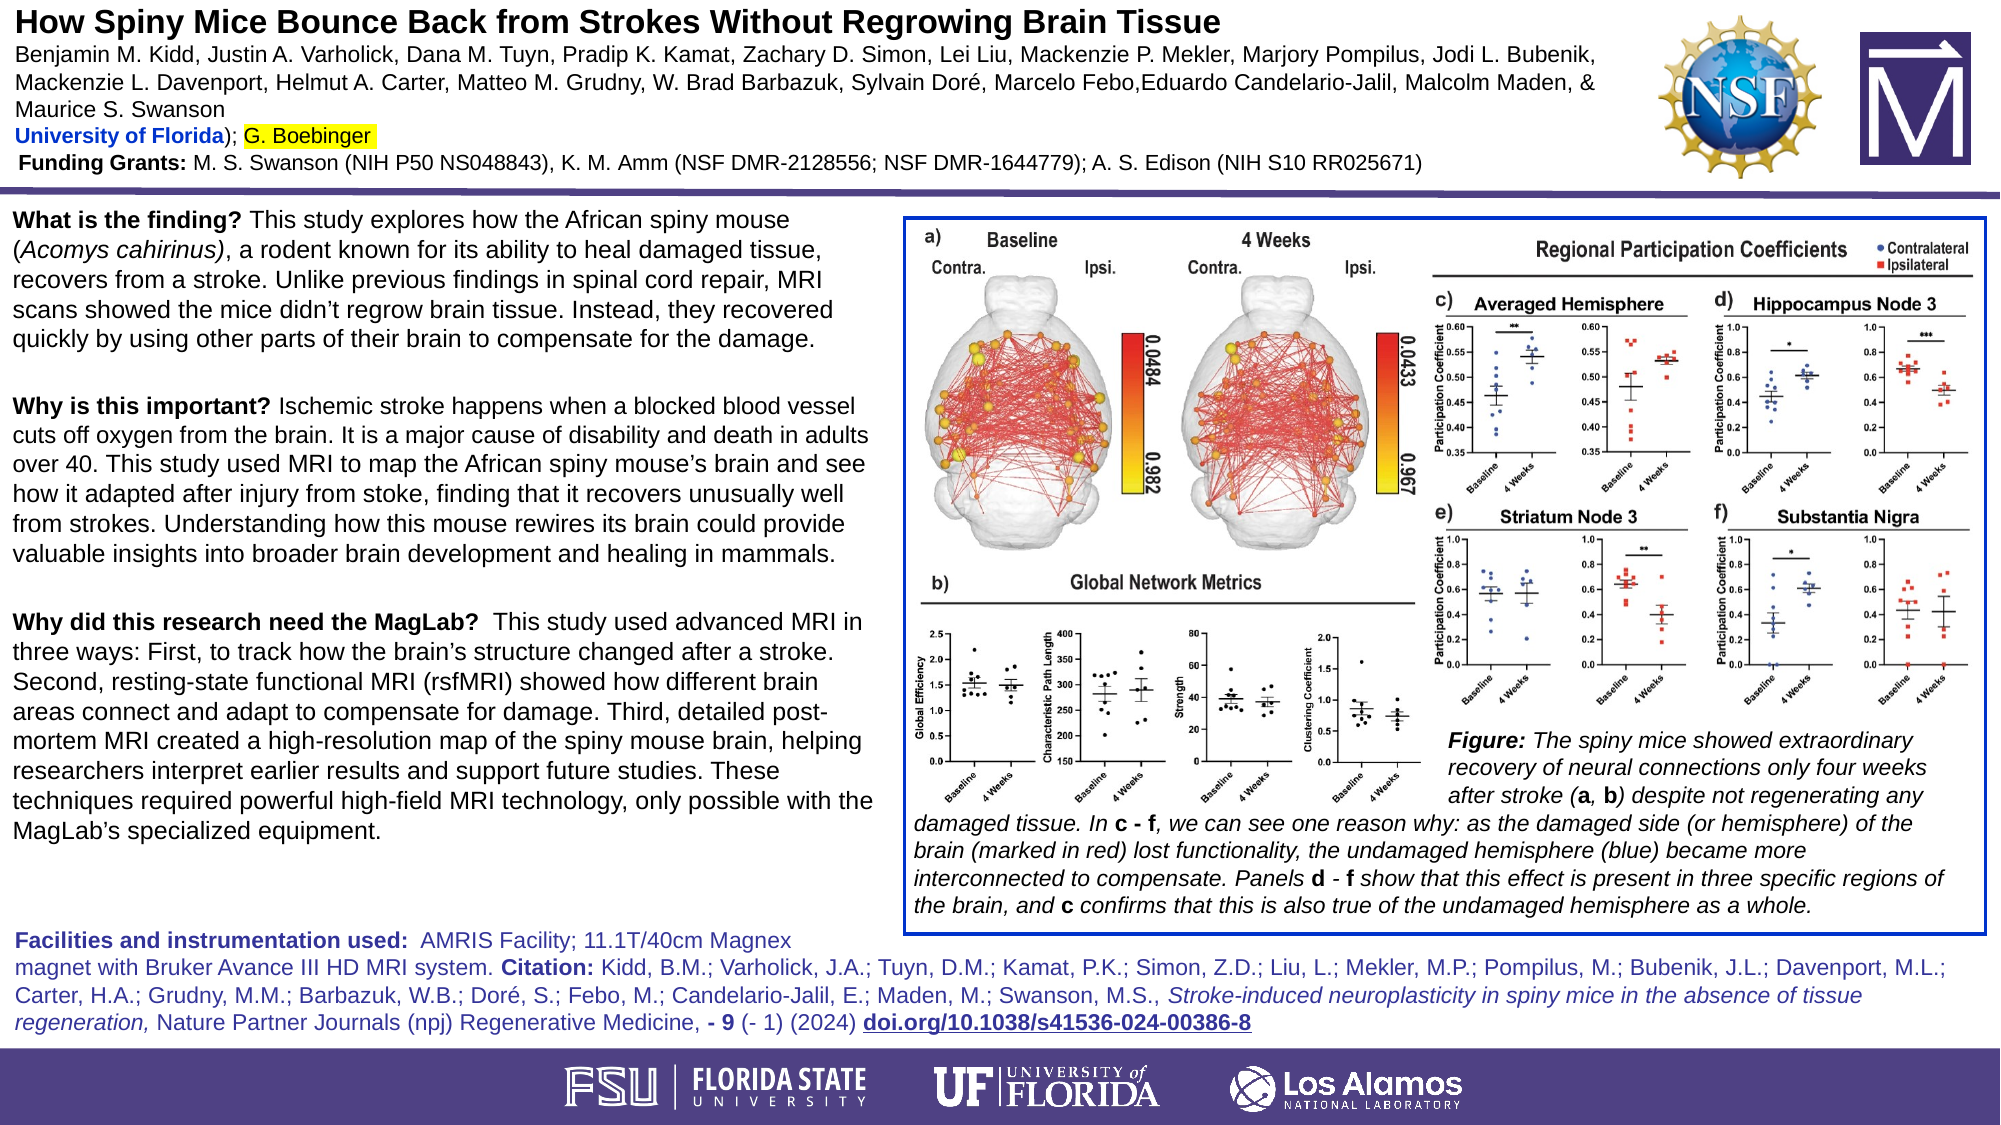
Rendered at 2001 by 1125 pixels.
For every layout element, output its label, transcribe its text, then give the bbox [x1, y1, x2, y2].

picture [543, 1048, 885, 1125]
text_box Facilities and instrumentation used: AMRIS Facility; 11.1T/40cm Magnex magnet with Bruker Avance III HD MRI system. Citation: Kidd, B.M.; Varholick, J.A.; Tuyn, D.M.; Kamat, P.K.; Simon, Z.D.; Liu, L.; Mekler, M.P.; Pompilus, M.; Bubenik, J.L.; Davenport, M.L.; Carter, H.A.; Grudny, M.M.; Barbazuk, W.B.; Doré, S.; Febo, M.; Candelario-Jalil, E.; Maden, M.; Swanson, M.S., Stroke-induced neuroplasticity in spiny mice in the absence of tissue regeneration, Nature Partner Journals (npj) Regenerative Medicine, - 9 (- 1) (2024) doi.org/10.1038/s41536-024-00386-8 [0, 917, 2000, 1043]
picture [1426, 224, 1979, 705]
text_box [904, 217, 1986, 917]
text_box How Spiny Mice Bounce Back from Strokes Without Regrowing Brain Tissue Benjamin M. Kidd, Justin A. Varholick, Dana M. Tuyn, Pradip K. Kamat, Zachary D. Simon, Lei Liu, Mackenzie P. Mekler, Marjory Pompilus, Jodi L. Bubenik, Mackenzie L. Davenport, Helmut A. Carter, Matteo M. Grudny, W. Brad Barbazuk, Sylvain Doré, Marcelo Febo,Eduardo Candelario-Jalil, Malcolm Maden, & Maurice S. Swanson University of Florida); G. Boebinger Funding Grants: M. S. Swanson (NIH P50 NS048843), K. M. Amm (NSF DMR-2128556; NSF DMR-1644779); A. S. Edison (NIH S10 RR025671) [0, 0, 1663, 182]
text_box What is the finding? This study explores how the African spiny mouse (Acomys cahirinus), a rodent known for its ability to heal damaged tissue, recovers from a stroke. Unlike previous findings in spinal cord repair, MRI scans showed the mice didn’t regrow brain tissue. Instead, they recovered quickly by using other parts of their brain to compensate for the damage. Why is this important? Ischemic stroke happens when a blocked blood vessel cuts off oxygen from the brain. It is a major cause of disability and death in adults over 40. This study used MRI to map the African spiny mouse’s brain and see how it adapted after injury from stoke, finding that it recovers unusually well from strokes. Understanding how this mouse rewires its brain could provide valuable insights into broader brain development and healing in mammals. Why did this research need the MagLab? This study used advanced MRI in three ways: First, to track how the brain’s structure changed after a stroke. Second, resting-state functional MRI (rsfMRI) showed how different brain areas connect and adapt to compensate for damage. Third, detailed post-mortem MRI created a high-resolution map of the spiny mouse brain, helping researchers interpret earlier results and support future studies. These techniques required powerful high-field MRI technology, only possible with the MagLab’s specialized equipment. [0, 195, 897, 852]
text_box Figure: The spiny mice showed extraordinary recovery of neural connections only four weeks after stroke (a, b) despite not regenerating any [1433, 717, 1955, 801]
text_box damaged tissue. In c - f, we can see one reason why: as the damaged side (or hemisphere) of the brain (marked in red) lost functionality, the undamaged hemisphere (blue) became more interconnected to compensate. Panels d - f show that this effect is present in three specific regions of the brain, and c confirms that this is also true of the undamaged hemisphere as a whole. [898, 801, 1968, 917]
picture [933, 1065, 1160, 1107]
picture [1230, 1066, 1462, 1112]
picture [1860, 32, 1971, 165]
picture [915, 228, 1421, 812]
picture [1656, 12, 1824, 181]
text_box [0, 1046, 2000, 1125]
